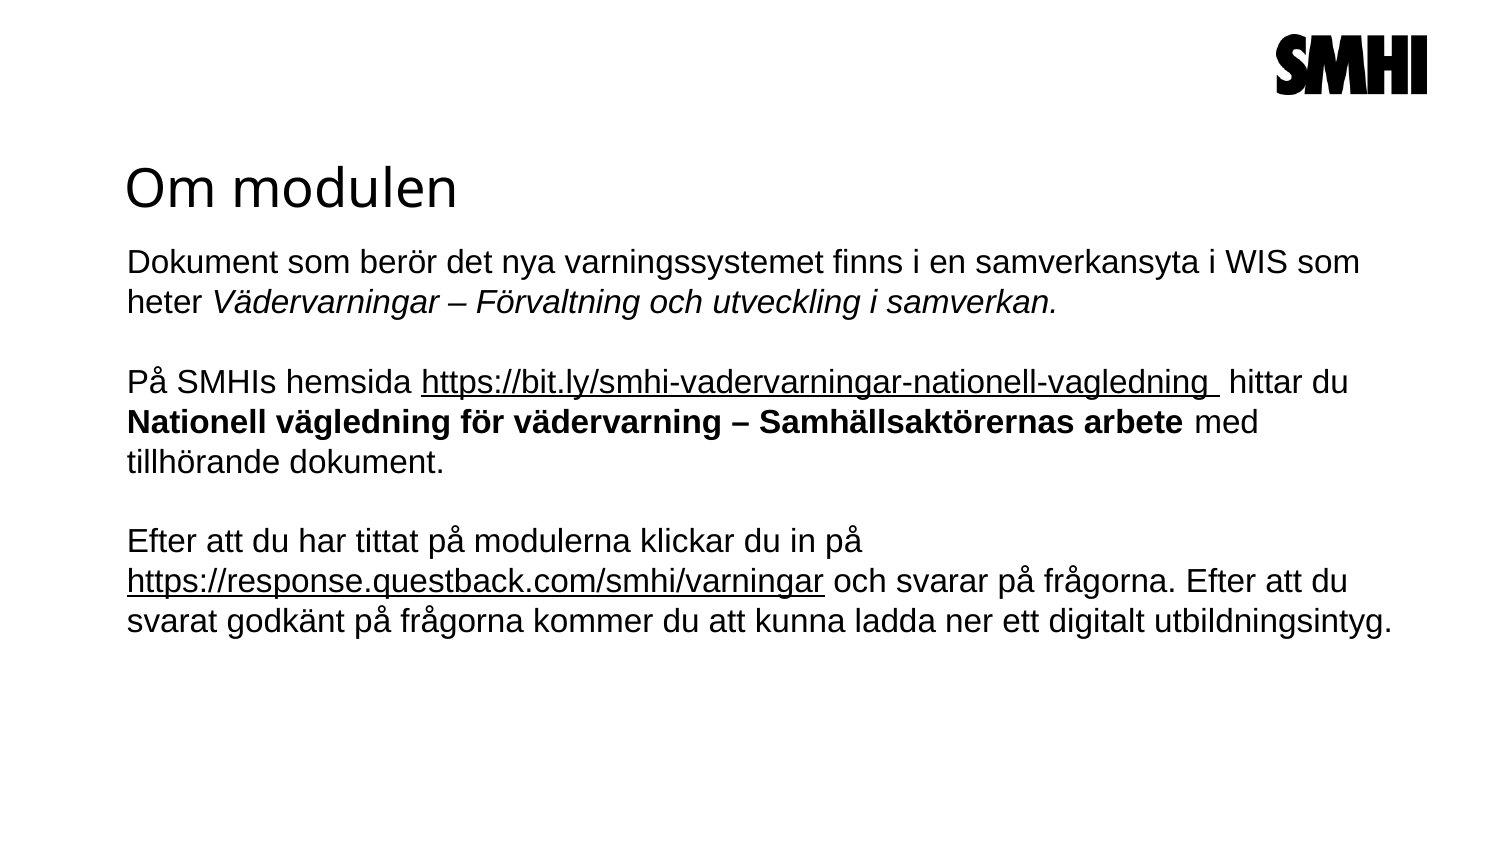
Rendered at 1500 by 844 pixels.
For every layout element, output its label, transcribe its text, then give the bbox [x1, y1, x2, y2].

title Om modulen [124, 118, 1377, 219]
picture [1276, 34, 1427, 95]
text_box Dokument som berör det nya varningssystemet finns i en samverkansyta i WIS som heter Vädervarningar – Förvaltning och utveckling i samverkan. På SMHIs hemsida https://bit.ly/smhi-vadervarningar-nationell-vagledning hittar du Nationell vägledning för vädervarning – Samhällsaktörernas arbete med tillhörande dokument. Efter att du har tittat på modulerna klickar du in på https://response.questback.com/smhi/varningar och svarar på frågorna. Efter att du svarat godkänt på frågorna kommer du att kunna ladda ner ett digitalt utbildningsintyg. [112, 232, 1424, 767]
